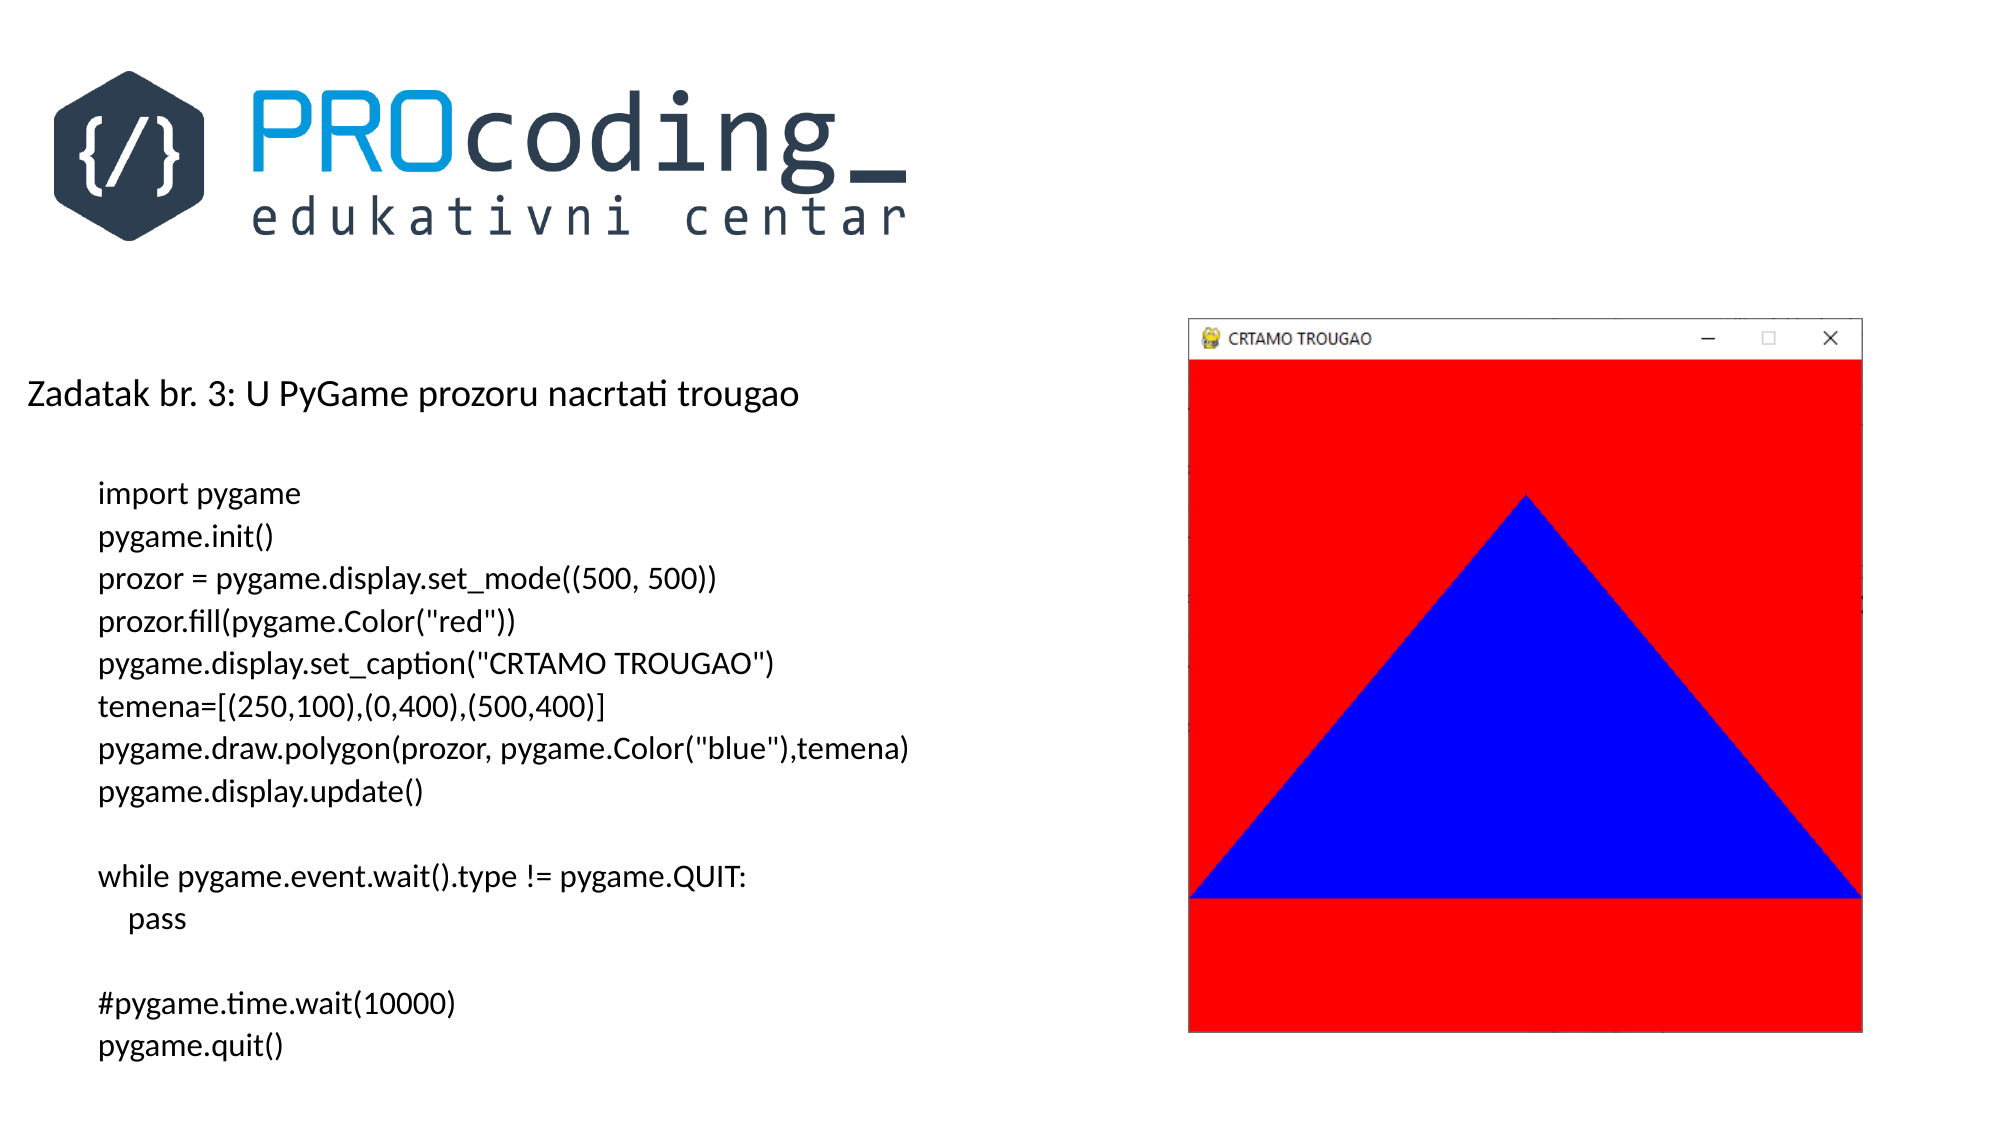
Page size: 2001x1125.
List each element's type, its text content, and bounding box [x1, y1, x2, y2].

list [1188, 318, 1863, 1033]
list Zadatak br. 3: U PyGame prozoru nacrtati trougao import pygame pygame.init() prozor = pygame.display.set_mode((500, 500)) prozor.fill(pygame.Color("red")) pygame.display.set_caption("CRTAMO TROUGAO") temena=[(250,100),(0,400),(500,400)] pygame.draw.polygon(prozor, pygame.Color("blue"),temena) pygame.display.update() while pygame.event.wait().type != pygame.QUIT: pass #pygame.time.wait(10000) pygame.quit() [12, 365, 1315, 1073]
picture [54, 71, 906, 241]
